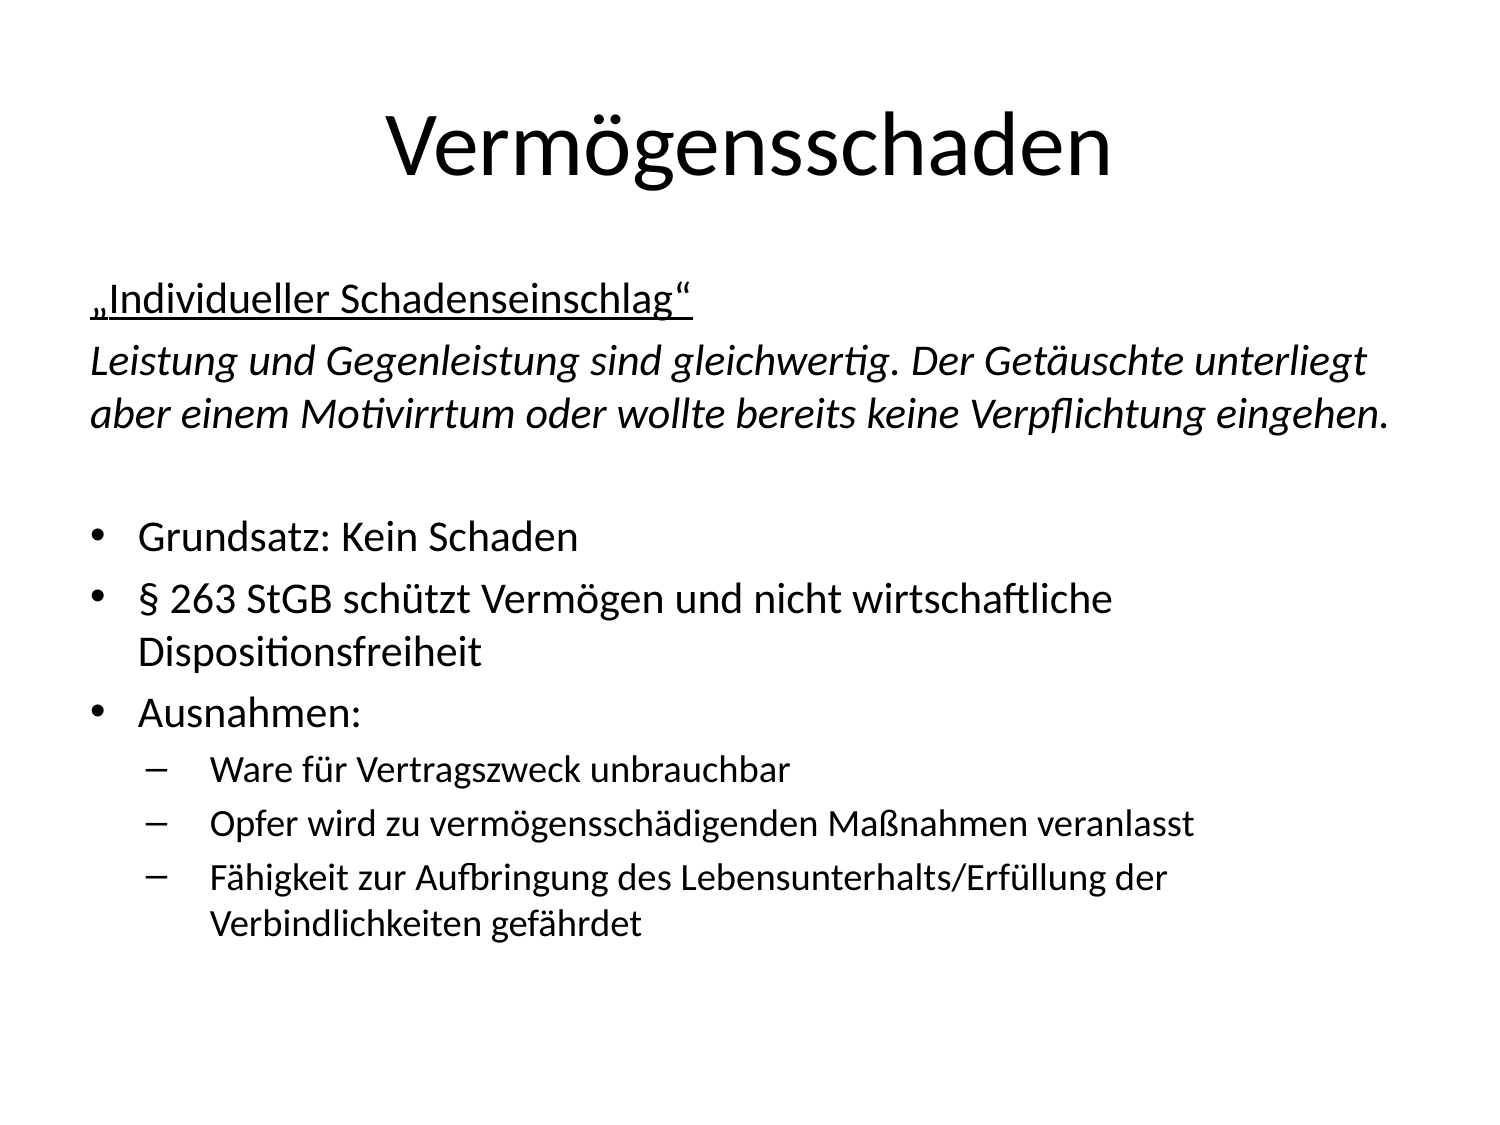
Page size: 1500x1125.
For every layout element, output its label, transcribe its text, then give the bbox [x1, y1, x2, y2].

list „Individueller Schadenseinschlag“ Leistung und Gegenleistung sind gleichwertig. Der Getäuschte unterliegt aber einem Motivirrtum oder wollte bereits keine Verpflichtung eingehen. Grundsatz: Kein Schaden § 263 StGB schützt Vermögen und nicht wirtschaftliche Dispositionsfreiheit Ausnahmen: Ware für Vertragszweck unbrauchbar Opfer wird zu vermögensschädigenden Maßnahmen veranlasst Fähigkeit zur Aufbringung des Lebensunterhalts/Erfüllung der Verbindlichkeiten gefährdet [75, 262, 1425, 1005]
title Vermögensschaden [75, 45, 1425, 233]
